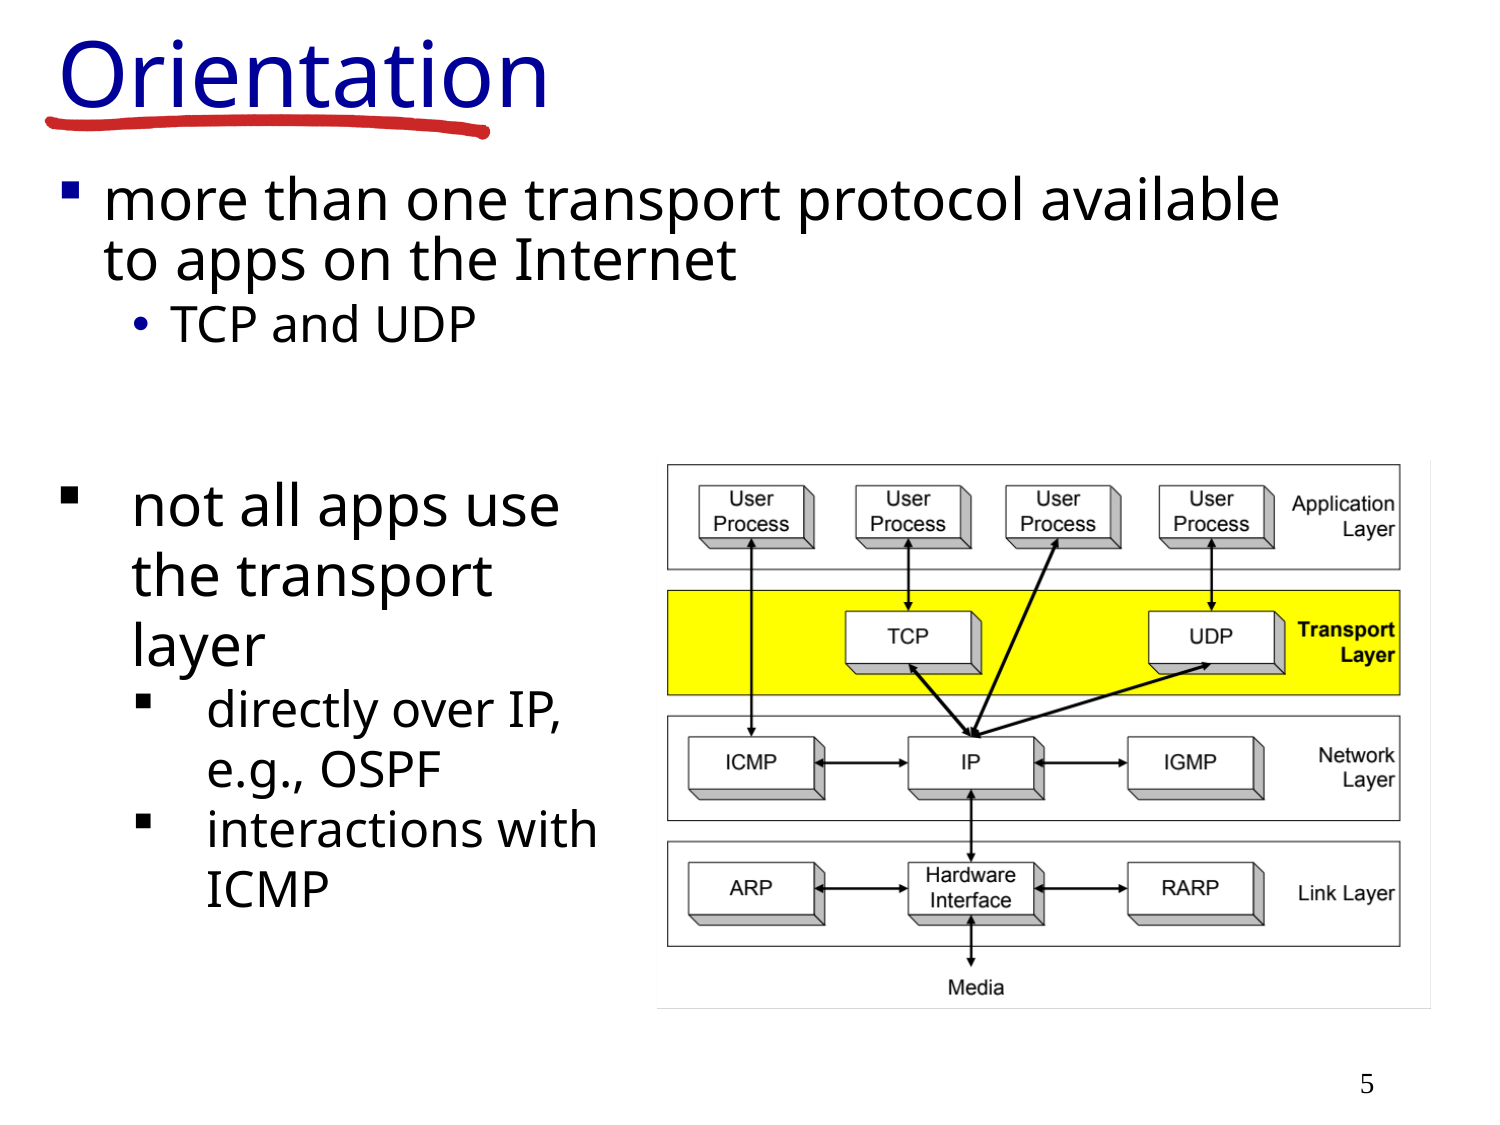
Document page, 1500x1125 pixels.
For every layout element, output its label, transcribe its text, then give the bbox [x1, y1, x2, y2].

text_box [655, 460, 1434, 1020]
slide_number 5 [914, 1057, 1390, 1105]
title Orientation [42, 25, 1318, 116]
list more than one transport protocol available to apps on the Internet TCP and UDP [42, 165, 1318, 356]
picture [41, 107, 495, 147]
text_box not all apps use the transport layer directly over IP, e.g., OSPF interactions with ICMP [42, 460, 635, 966]
